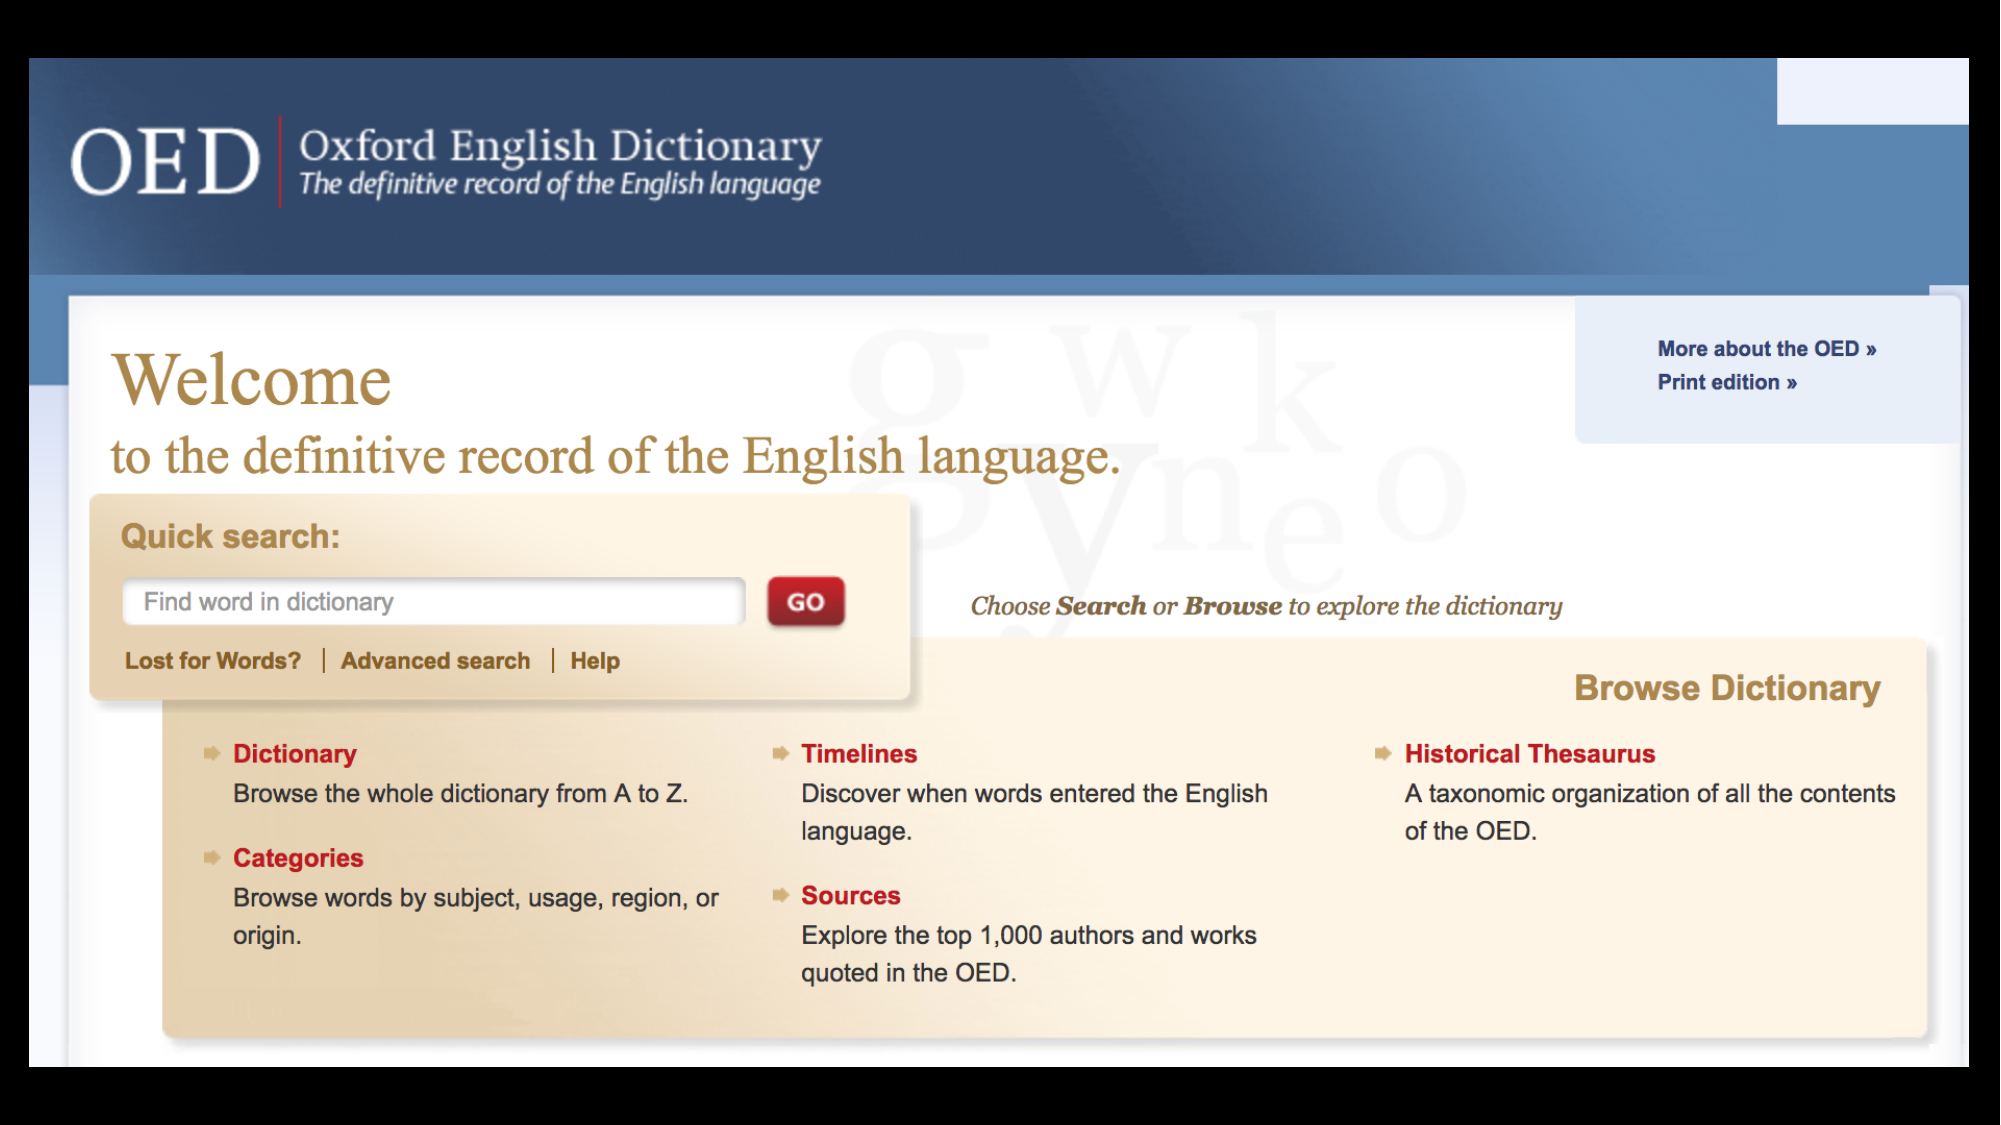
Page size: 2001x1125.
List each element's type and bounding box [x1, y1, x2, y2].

picture [29, 58, 1969, 1067]
